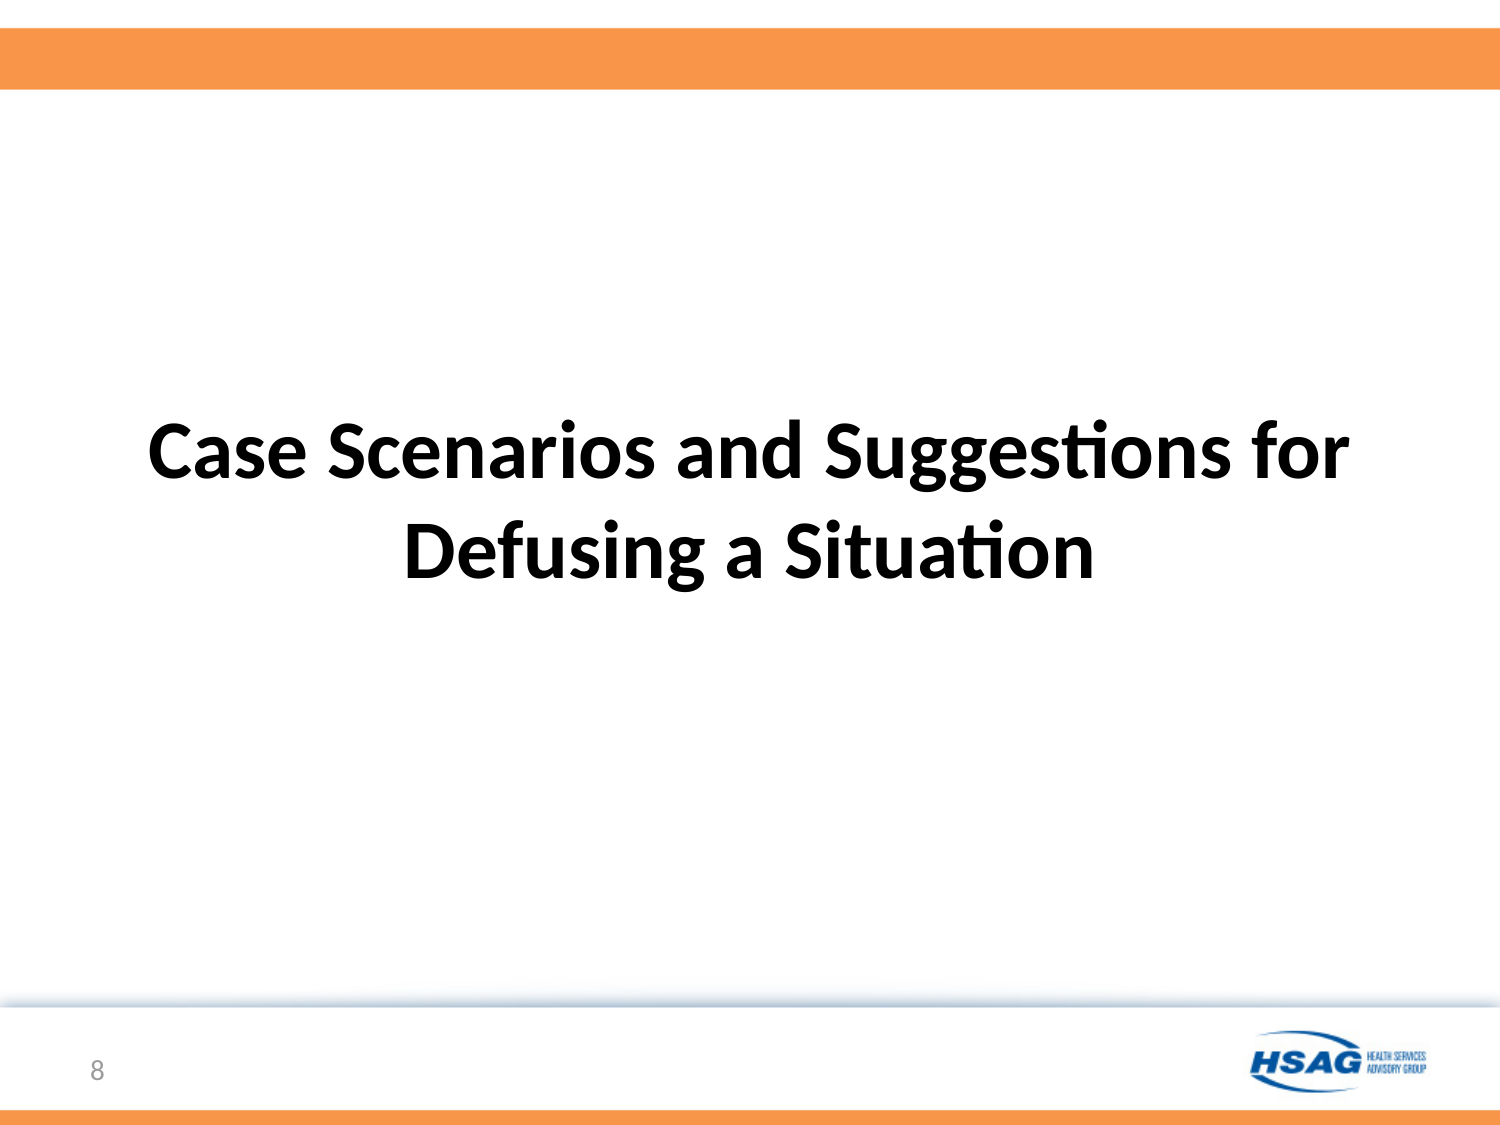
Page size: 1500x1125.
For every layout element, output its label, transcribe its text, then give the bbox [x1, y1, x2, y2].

title Case Scenarios and Suggestions for Defusing a Situation [68, 387, 1432, 638]
picture [0, 0, 1500, 1125]
slide_number 8 [75, 1025, 200, 1113]
